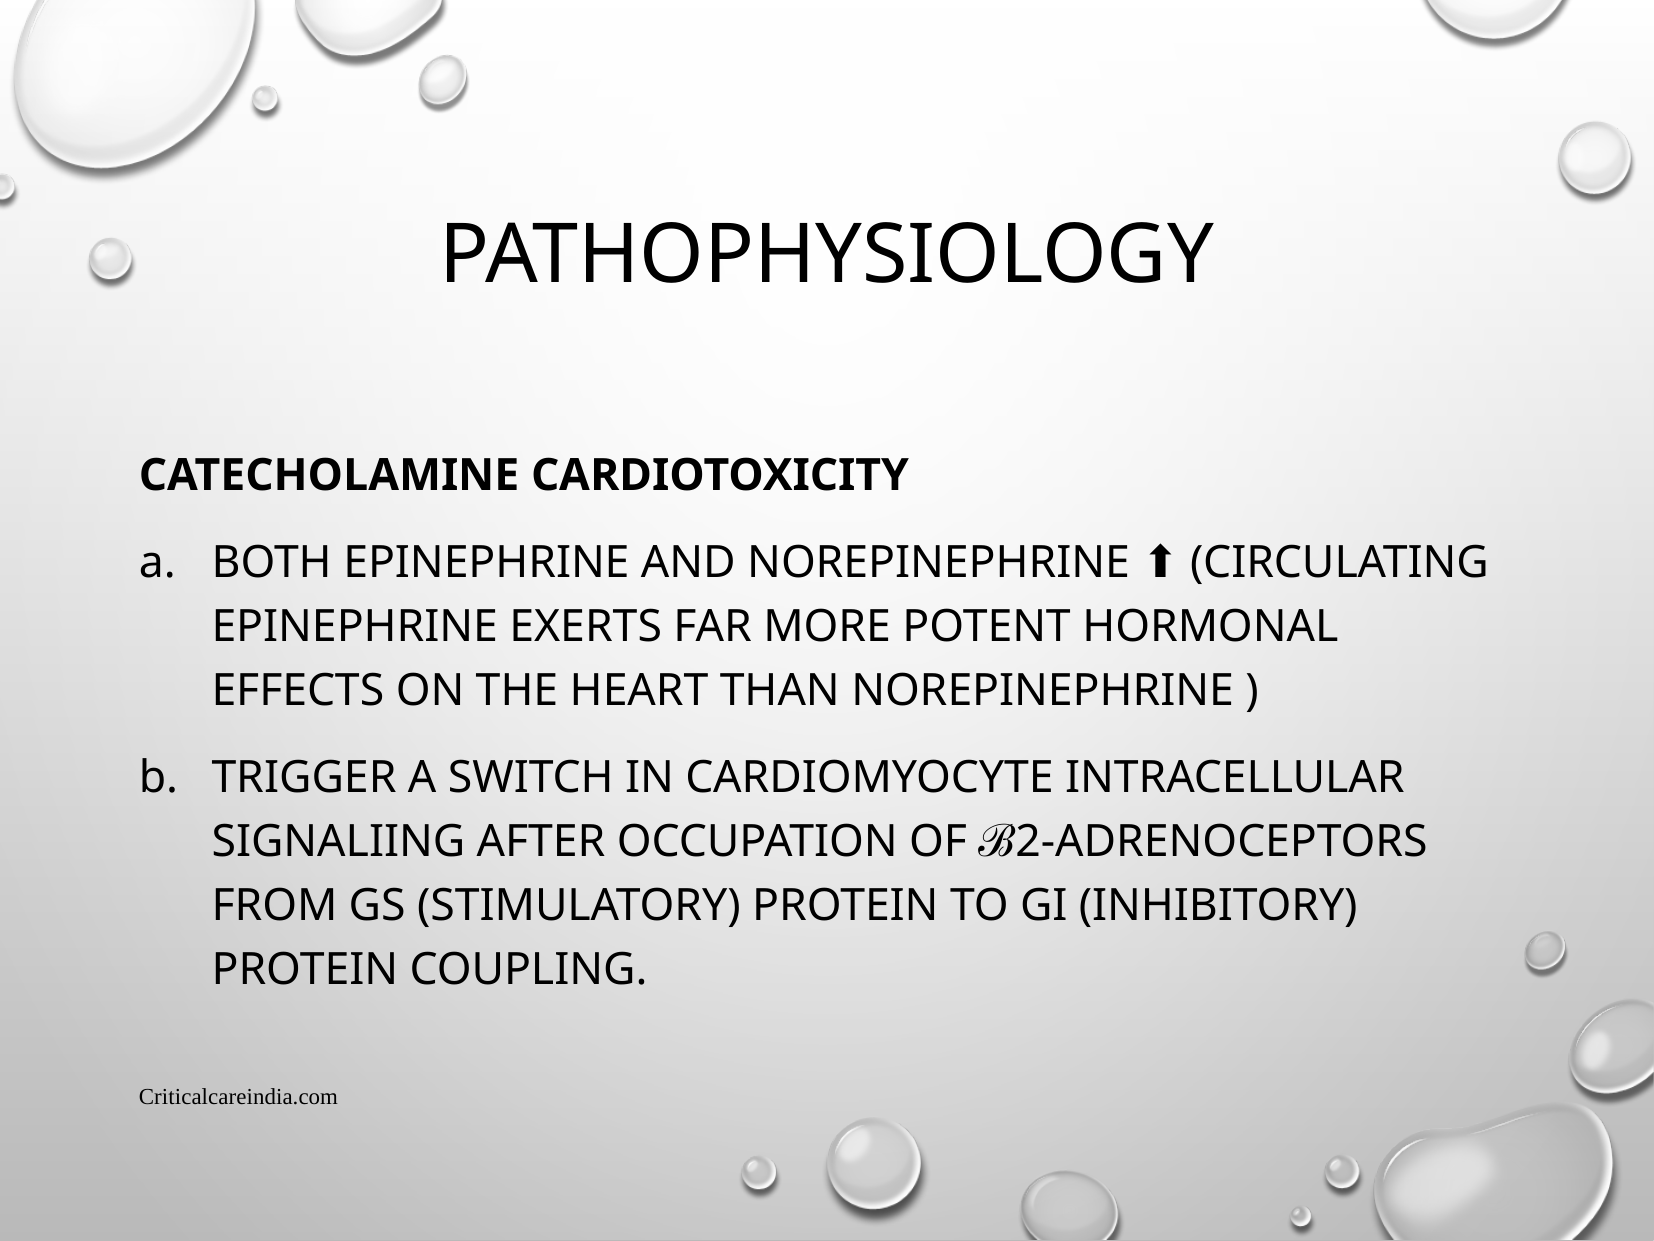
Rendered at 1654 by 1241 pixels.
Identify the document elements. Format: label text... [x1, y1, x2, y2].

footer Criticalcareindia.com [123, 1063, 1029, 1130]
list Catecholamine Cardiotoxicity both epinephrine and norepinephrine ⬆ (circulating epinephrine exerts far more potent hormonal effects on the heart than norepinephrine ) trigger a switch in cardiomyocyte intracellular signaliing after occupation of ℬ2-adrenoceptors from Gs (stimulatory) protein to Gi (inhibitory) protein coupling. [123, 428, 1530, 1048]
picture [0, 0, 1654, 1240]
title Pathophysiology [123, 111, 1530, 401]
